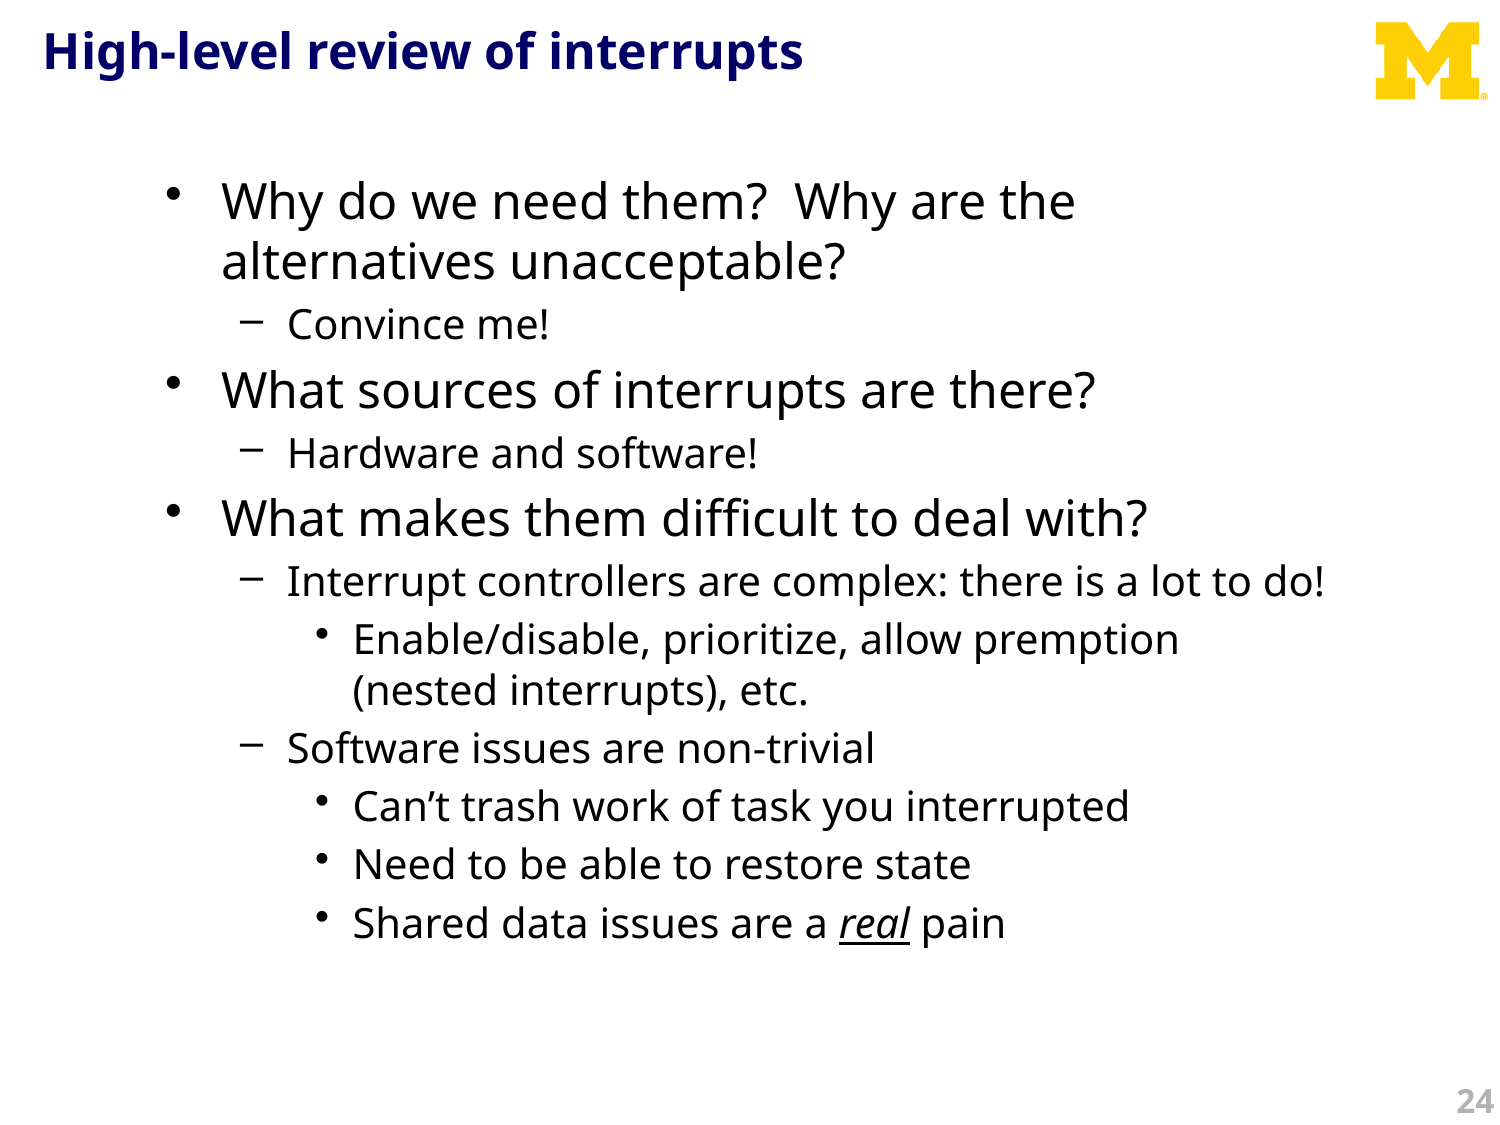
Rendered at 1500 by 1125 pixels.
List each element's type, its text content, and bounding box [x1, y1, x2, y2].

slide_number 24 [1034, 1072, 1500, 1125]
list Why do we need them? Why are the alternatives unacceptable? Convince me! What sources of interrupts are there? Hardware and software! What makes them difficult to deal with? Interrupt controllers are complex: there is a lot to do! Enable/disable, prioritize, allow premption (nested interrupts), etc. Software issues are non-trivial Can’t trash work of task you interrupted Need to be able to restore state Shared data issues are a real pain [150, 162, 1350, 963]
title High-level review of interrupts [27, 12, 1485, 163]
